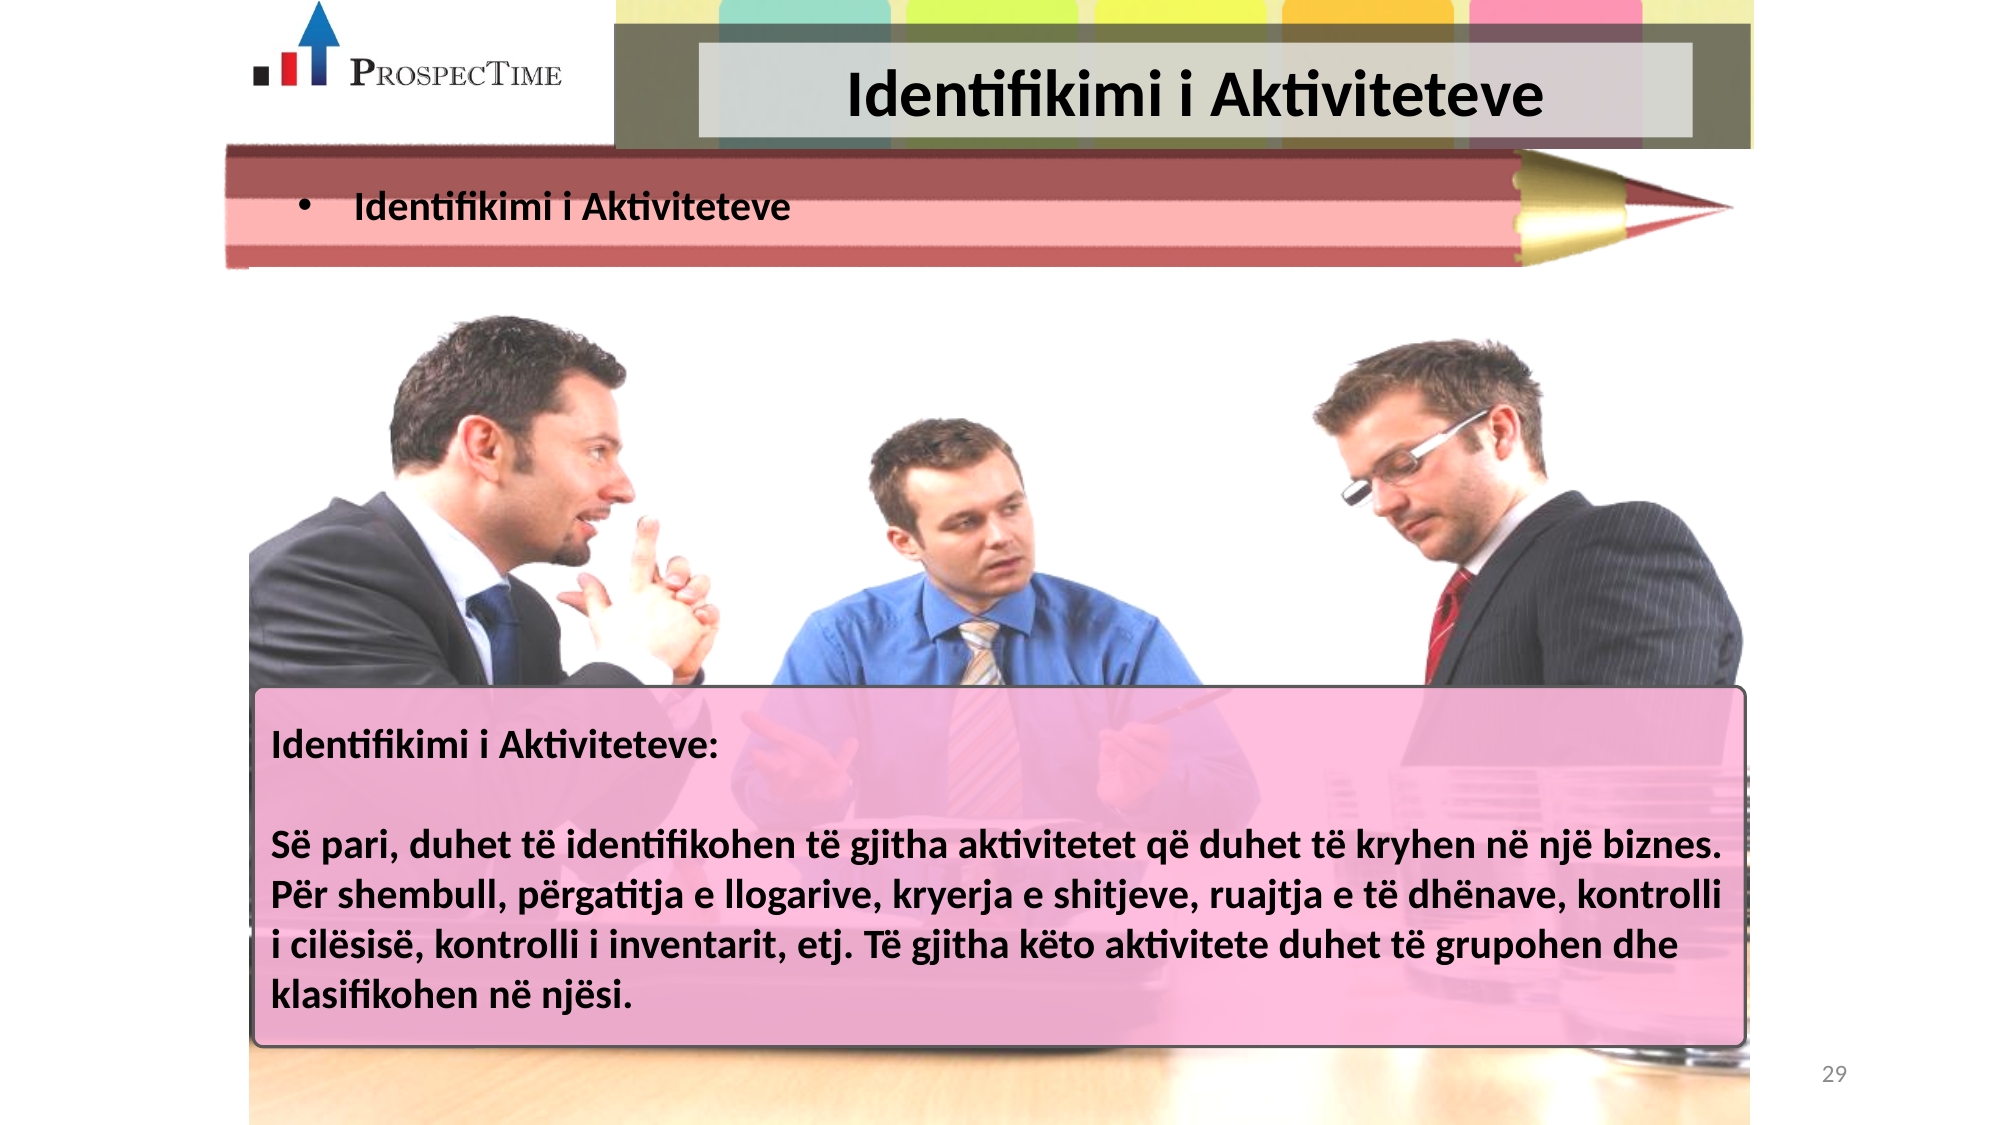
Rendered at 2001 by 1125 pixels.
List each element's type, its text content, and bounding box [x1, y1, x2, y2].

slide_number 29 [1750, 1042, 1863, 1103]
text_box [614, 0, 1754, 149]
picture [251, 0, 564, 88]
picture [220, 139, 1750, 1125]
